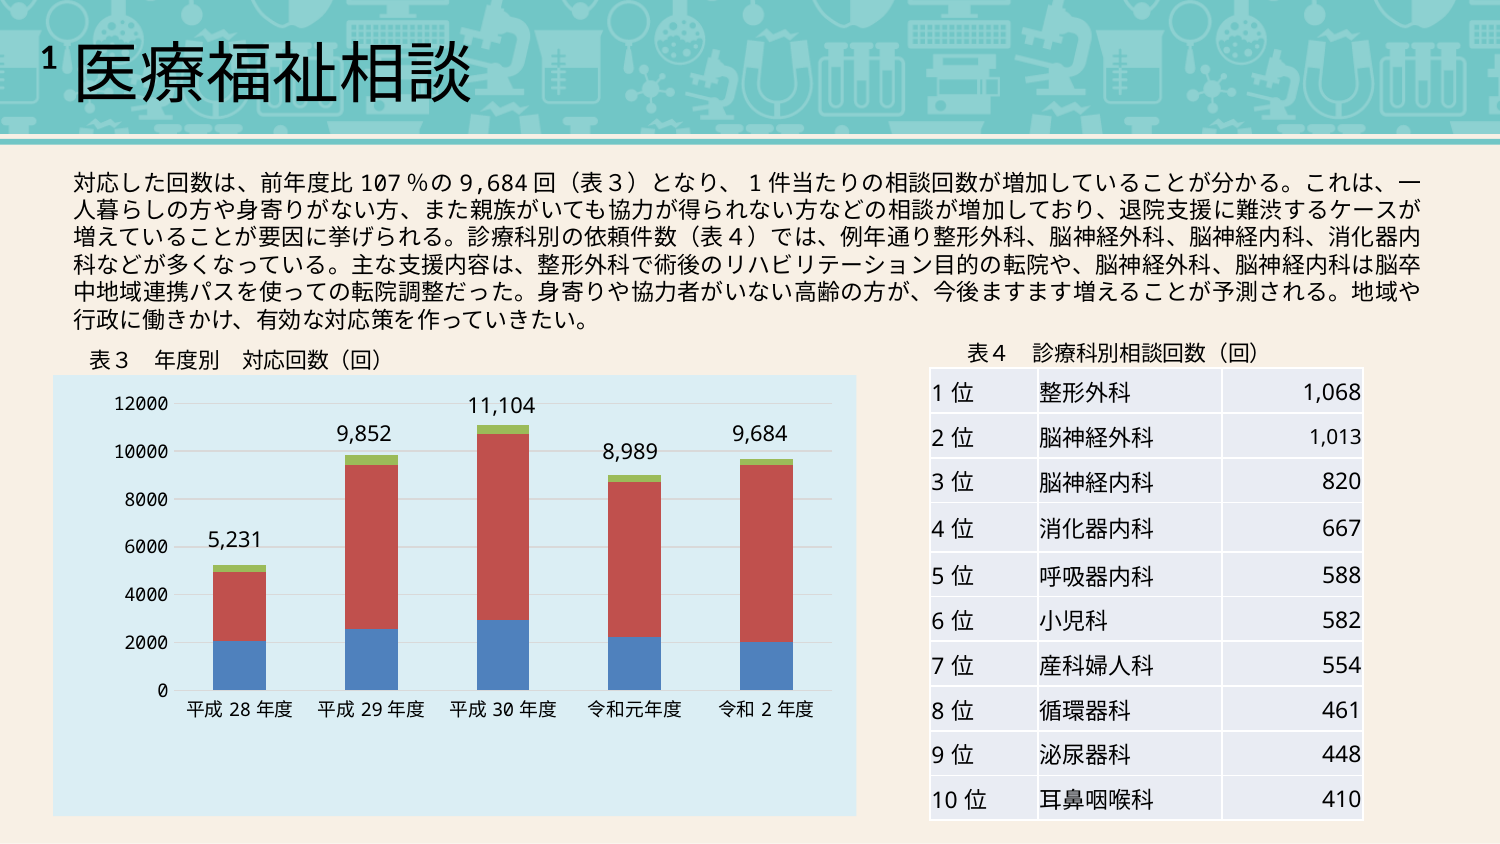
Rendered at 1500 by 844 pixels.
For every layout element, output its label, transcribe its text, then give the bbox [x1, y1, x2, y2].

table_cell 脳神経内科 [1039, 459, 1221, 502]
table_cell 9位 [931, 732, 1037, 775]
table_cell 6位 [931, 597, 1037, 640]
table_cell 脳神経外科 [1039, 414, 1221, 457]
table_cell 8位 [931, 687, 1037, 730]
table_cell 554 [1223, 642, 1362, 685]
table_cell 448 [1223, 732, 1362, 775]
table_cell 410 [1223, 776, 1362, 819]
table_cell 3位 [931, 459, 1037, 502]
table_cell 小児科 [1039, 597, 1221, 640]
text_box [52, 339, 857, 817]
table_cell 呼吸器内科 [1039, 553, 1221, 596]
table_header 整形外科 [1039, 369, 1221, 412]
table_cell 耳鼻咽喉科 [1039, 776, 1221, 819]
table_cell 産科婦人科 [1039, 642, 1221, 685]
text_box 表４ 診療科別相談回数（回） [952, 331, 1417, 387]
list ¹医療福祉相談 [40, 45, 1364, 134]
table_cell 4位 [931, 503, 1037, 551]
table_cell 588 [1223, 553, 1362, 596]
table_cell 1,013 [1223, 414, 1362, 457]
table_cell 2位 [931, 414, 1037, 457]
table_header 1,068 [1223, 369, 1362, 412]
picture [0, 0, 1500, 134]
table_cell 消化器内科 [1039, 503, 1221, 551]
table_cell 7位 [931, 642, 1037, 685]
table_cell 582 [1223, 597, 1362, 640]
table_cell 461 [1223, 687, 1362, 730]
table_cell 667 [1223, 503, 1362, 551]
table_cell 5位 [931, 553, 1037, 596]
table_cell 泌尿器科 [1039, 732, 1221, 775]
table_header 1位 [931, 369, 1037, 412]
table_cell 循環器科 [1039, 687, 1221, 730]
table_cell 10位 [931, 776, 1037, 819]
table_cell 820 [1223, 459, 1362, 502]
text_box 対応した回数は、前年度比107％の9,684回（表３）となり、1件当たりの相談回数が増加していることが分かる。これは、一人暮らしの方や身寄りがない方、また親族がいても協力が得られない方などの相談が増加しており、退院支援に難渋するケースが増えていることが要因に挙げられる。診療科別の依頼件数（表４）では、例年通り整形外科、脳神経外科、脳神経内科、消化器内科などが多くなっている。主な支援内容は、整形外科で術後のリハビリテーション目的の転院や、脳神経外科、脳神経内科は脳卒中地域連携パスを使っての転院調整だった。身寄りや協力者がいない高齢の方が、今後ますます増えることが予測される。地域や行政に働きかけ、有効な対応策を作っていきたい。 [58, 160, 1437, 341]
